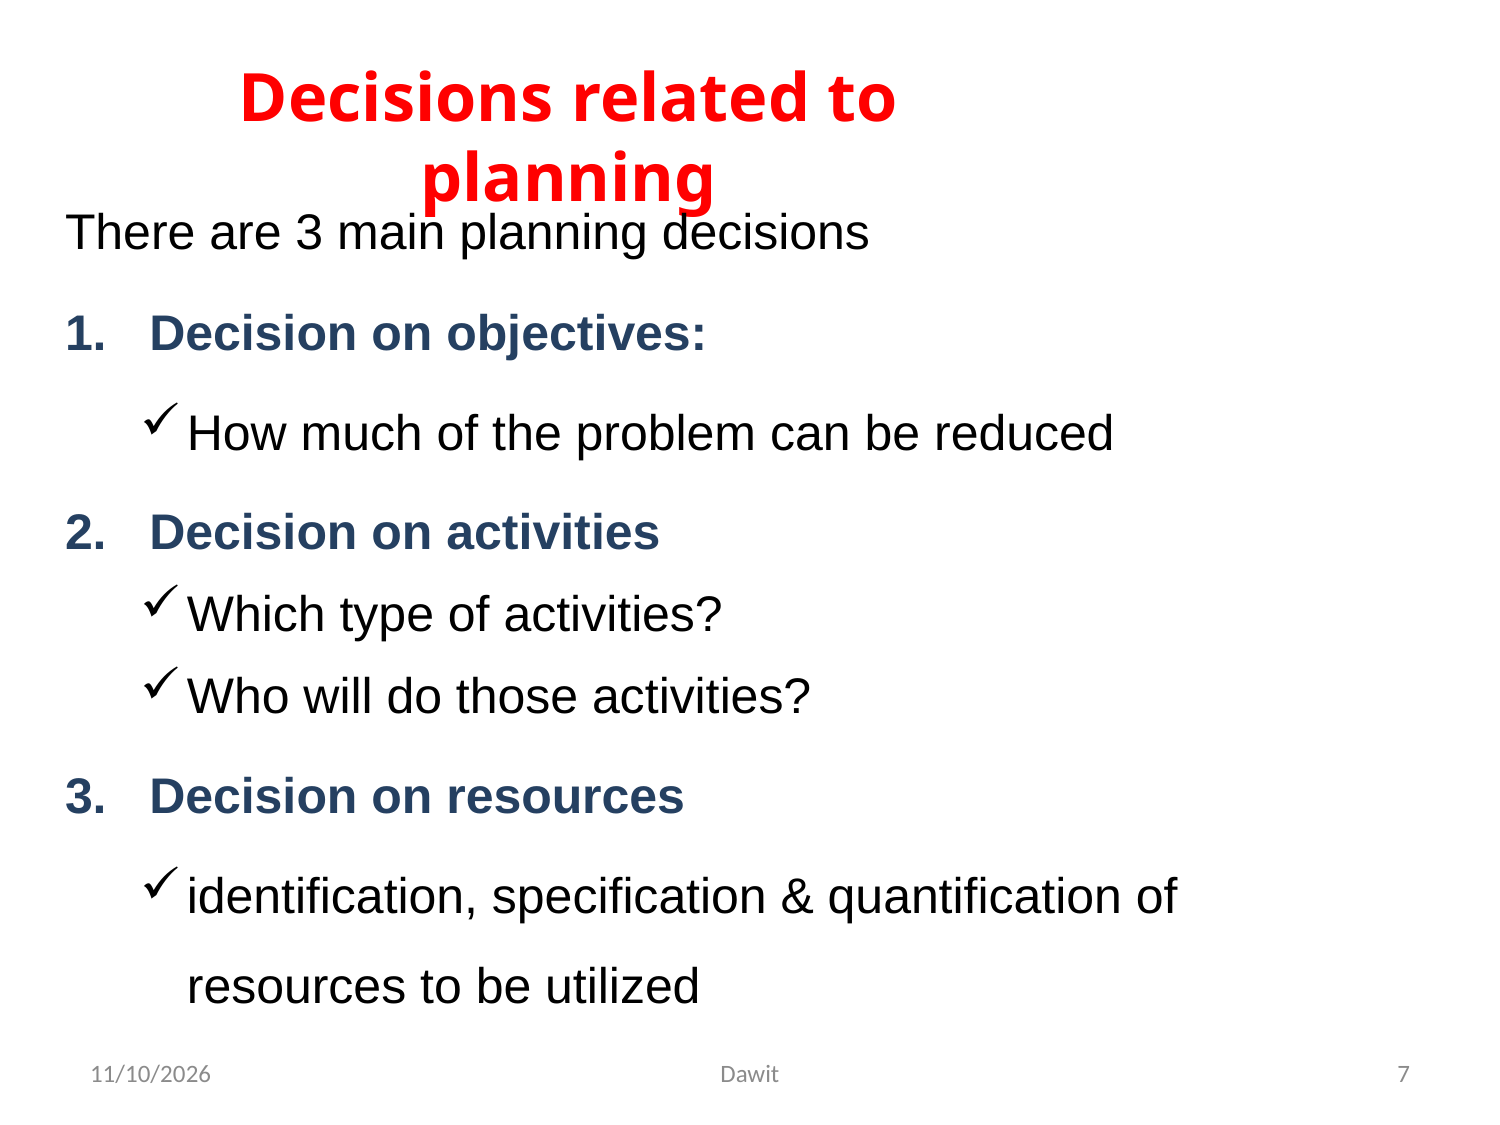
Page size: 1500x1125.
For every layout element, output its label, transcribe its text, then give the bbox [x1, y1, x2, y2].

title Decisions related to planning [75, 45, 1063, 162]
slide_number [75, 1042, 425, 1103]
slide_number 7 [1074, 1042, 1425, 1103]
list There are 3 main planning decisions Decision on objectives: How much of the problem can be reduced Decision on activities Which type of activities? Who will do those activities? Decision on resources identification, specification & quantification of resources to be utilized [50, 162, 1425, 1063]
footer Dawit [512, 1042, 988, 1103]
